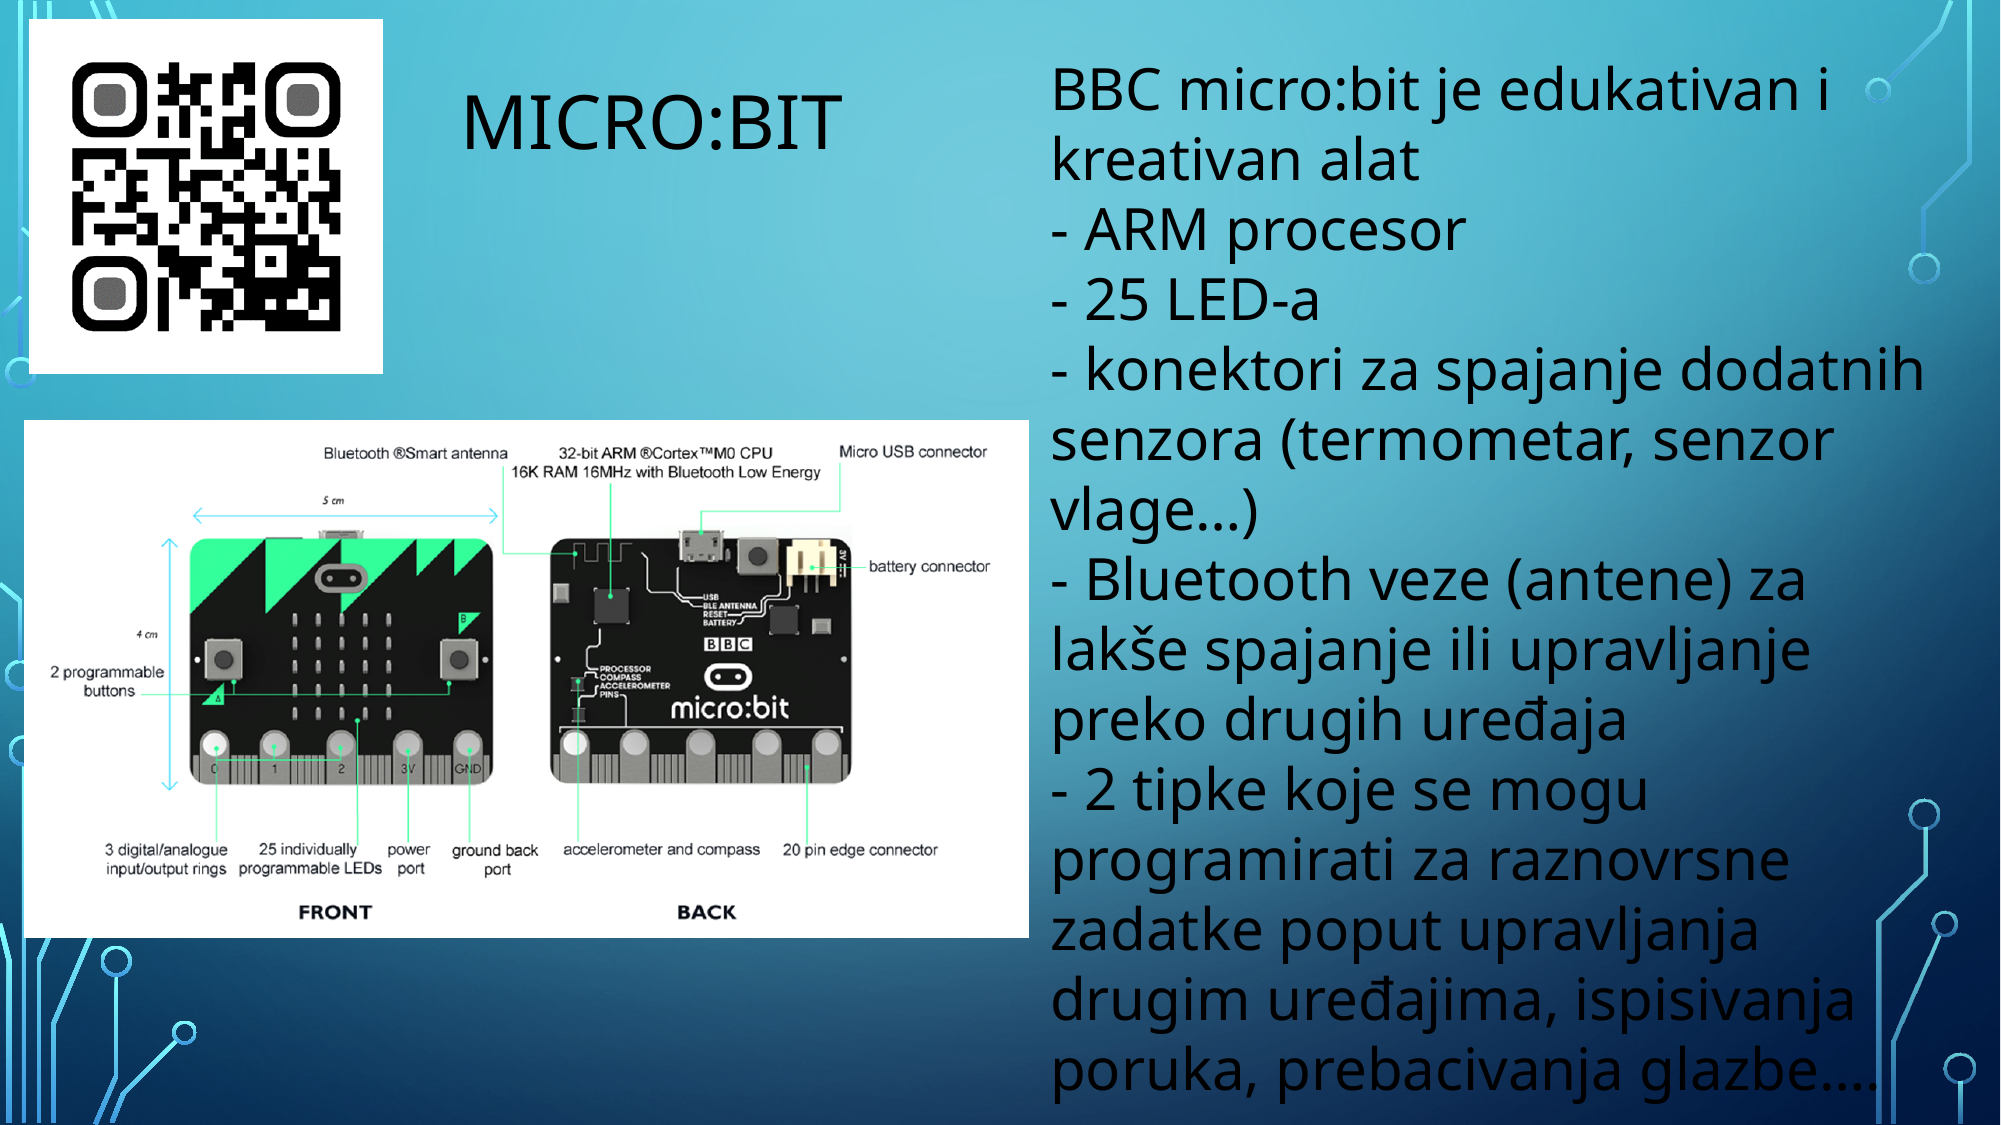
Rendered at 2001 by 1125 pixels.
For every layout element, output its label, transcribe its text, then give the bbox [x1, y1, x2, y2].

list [23, 420, 1029, 938]
title Micro:bit [445, 54, 1035, 197]
text_box BBC micro:bit je edukativan i kreativan alat - ARM procesor - 25 LED-a - konektori za spajanje dodatnih senzora (termometar, senzor vlage…) - Bluetooth veze (antene) za lakše spajanje ili upravljanje preko drugih uređaja - 2 tipke koje se mogu programirati za raznovrsne zadatke poput upravljanja drugim uređajima, ispisivanja poruka, prebacivanja glazbe…. [1035, 45, 1969, 1110]
picture [29, 18, 383, 374]
